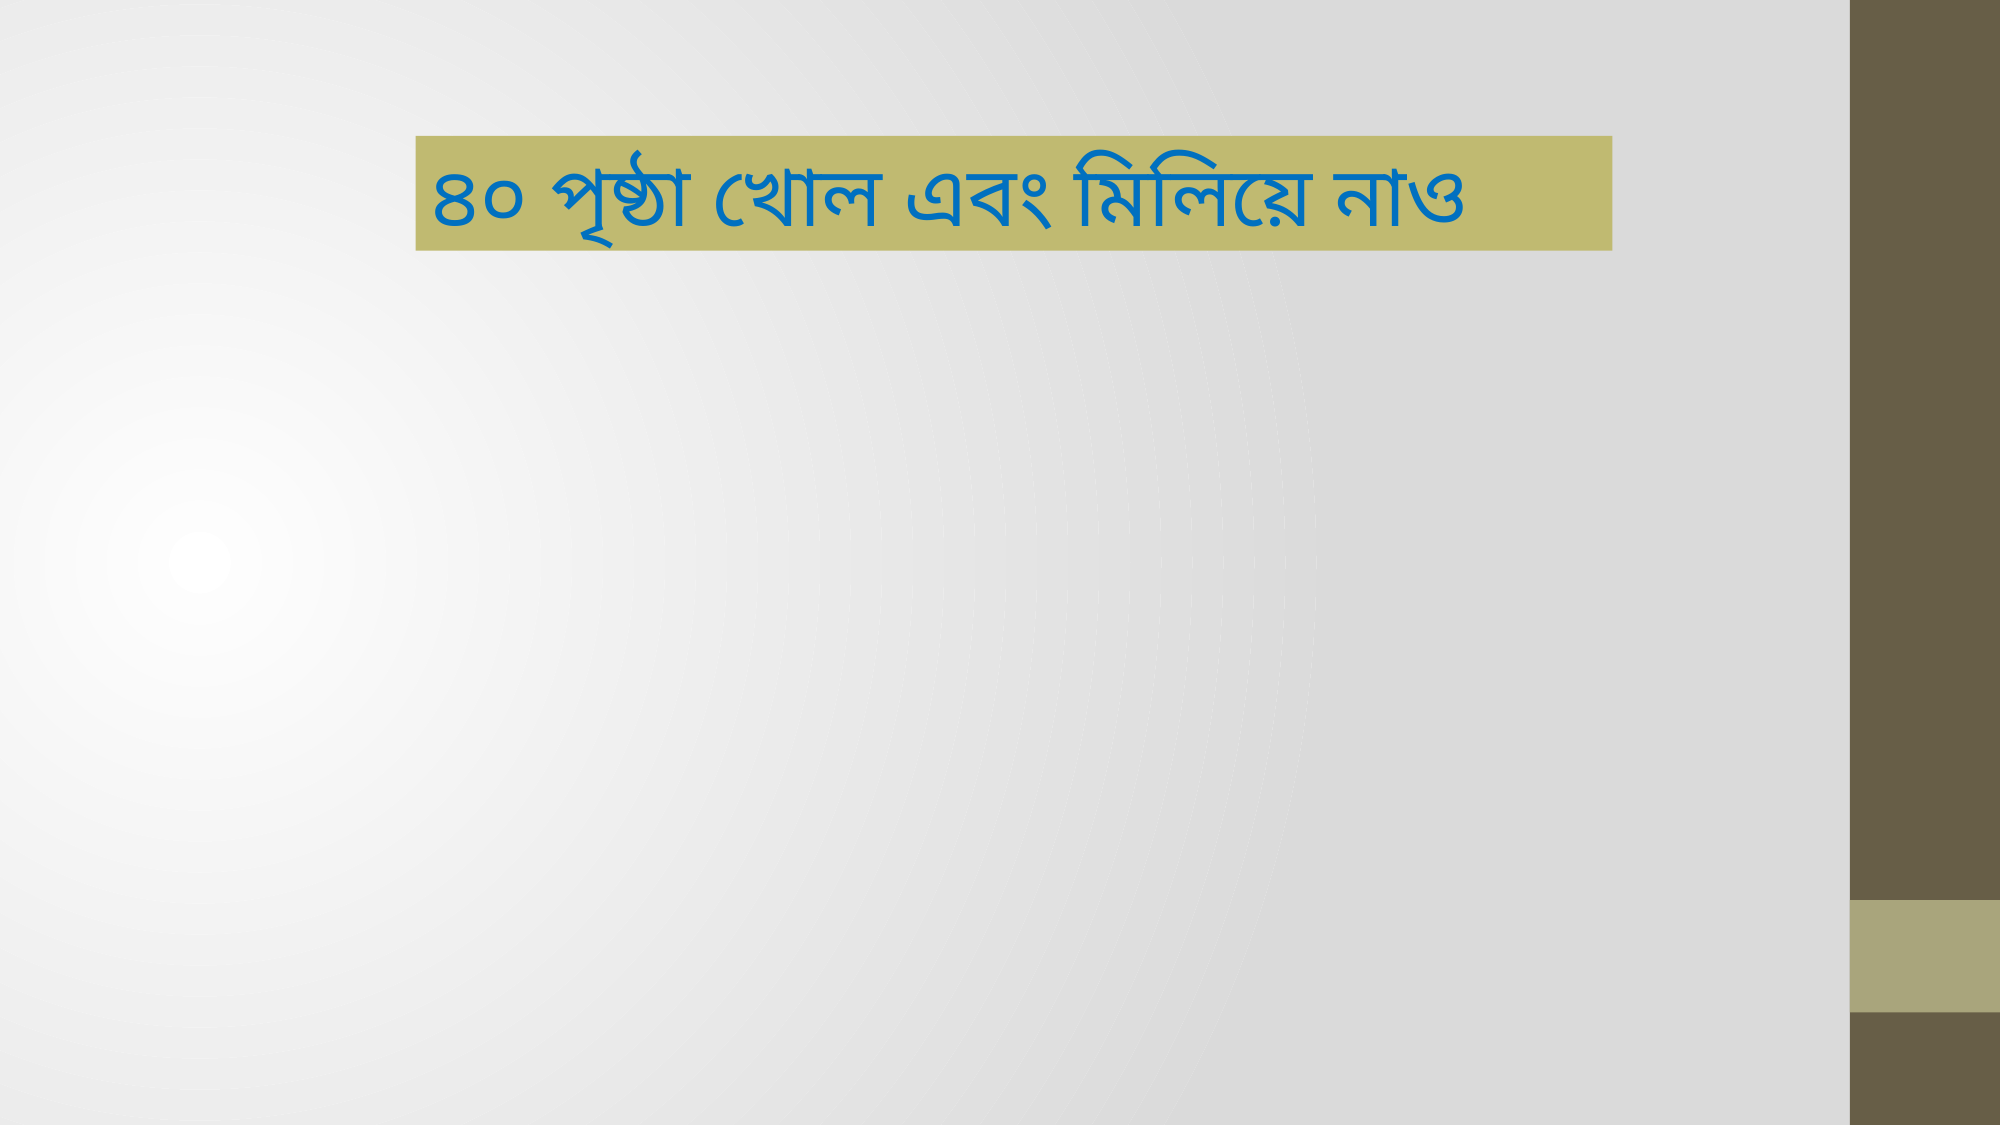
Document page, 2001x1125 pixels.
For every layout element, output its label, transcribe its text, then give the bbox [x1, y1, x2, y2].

text_box ৪০ পৃষ্ঠা খোল এবং মিলিয়ে নাও [415, 135, 1613, 251]
